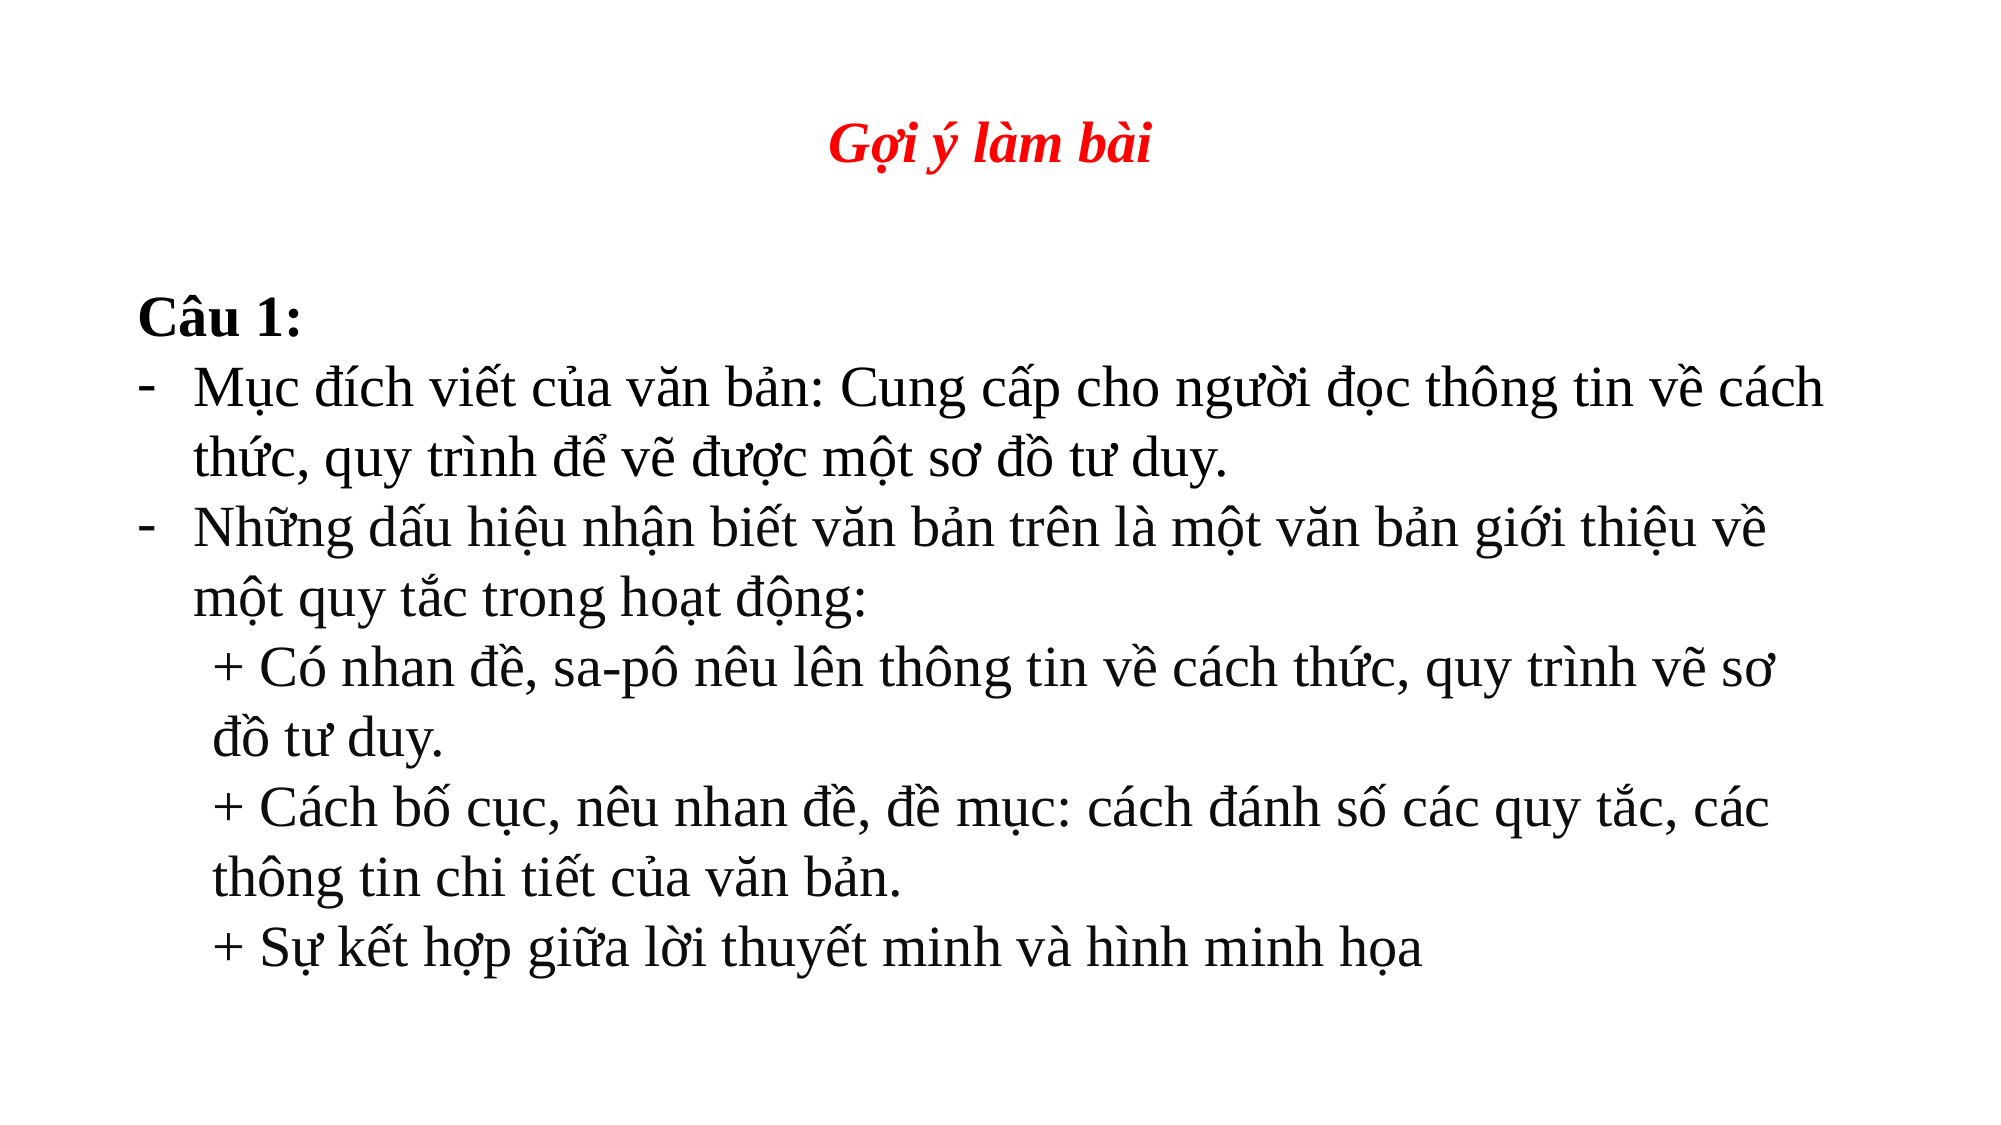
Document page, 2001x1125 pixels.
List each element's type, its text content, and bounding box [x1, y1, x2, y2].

text_box Gợi ý làm bài [814, 96, 1168, 182]
text_box Câu 1: Mục đích viết của văn bản: Cung cấp cho người đọc thông tin về cách thức, quy trình để vẽ được một sơ đồ tư duy. Những dấu hiệu nhận biết văn bản trên là một văn bản giới thiệu về một quy tắc trong hoạt động: + Có nhan đề, sa-pô nêu lên thông tin về cách thức, quy trình vẽ sơ đồ tư duy. + Cách bố cục, nêu nhan đề, đề mục: cách đánh số các quy tắc, các thông tin chi tiết của văn bản. + Sự kết hợp giữa lời thuyết minh và hình minh họa [122, 270, 1860, 986]
